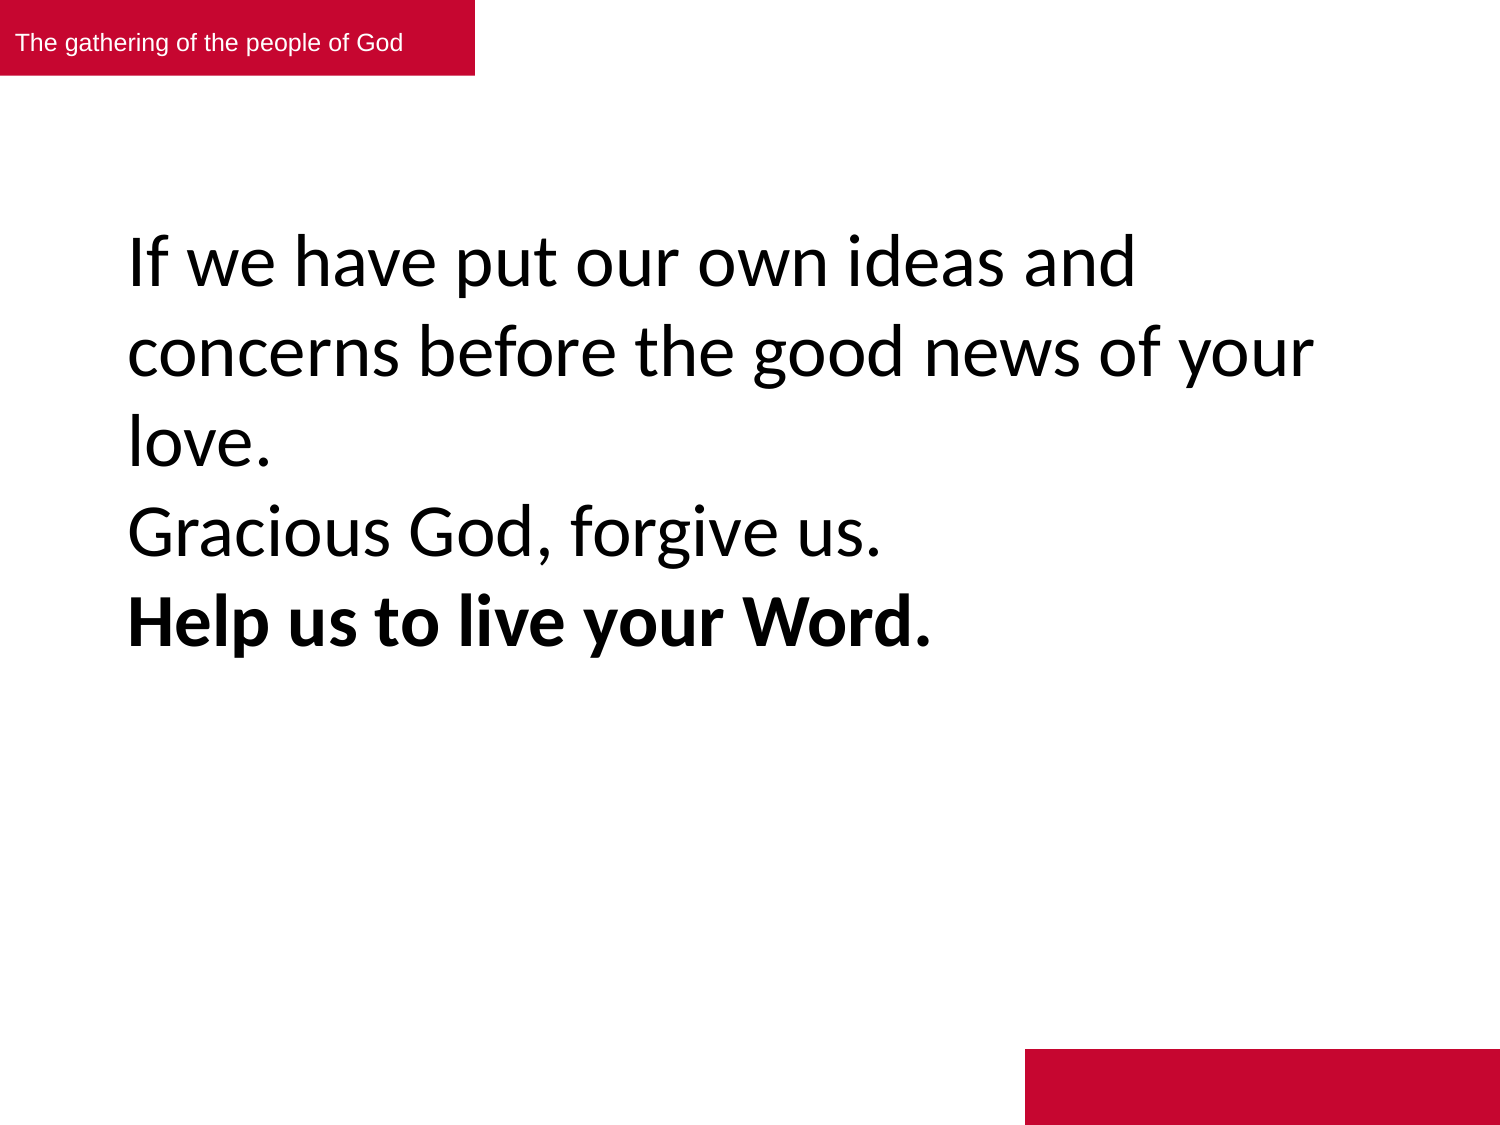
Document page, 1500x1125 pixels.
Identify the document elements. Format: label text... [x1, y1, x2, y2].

title If we have put our own ideas and concerns before the good news of your love. Gracious God, forgive us. Help us to live your Word. [112, 113, 1388, 976]
text_box The gathering of the people of God [0, 19, 467, 64]
